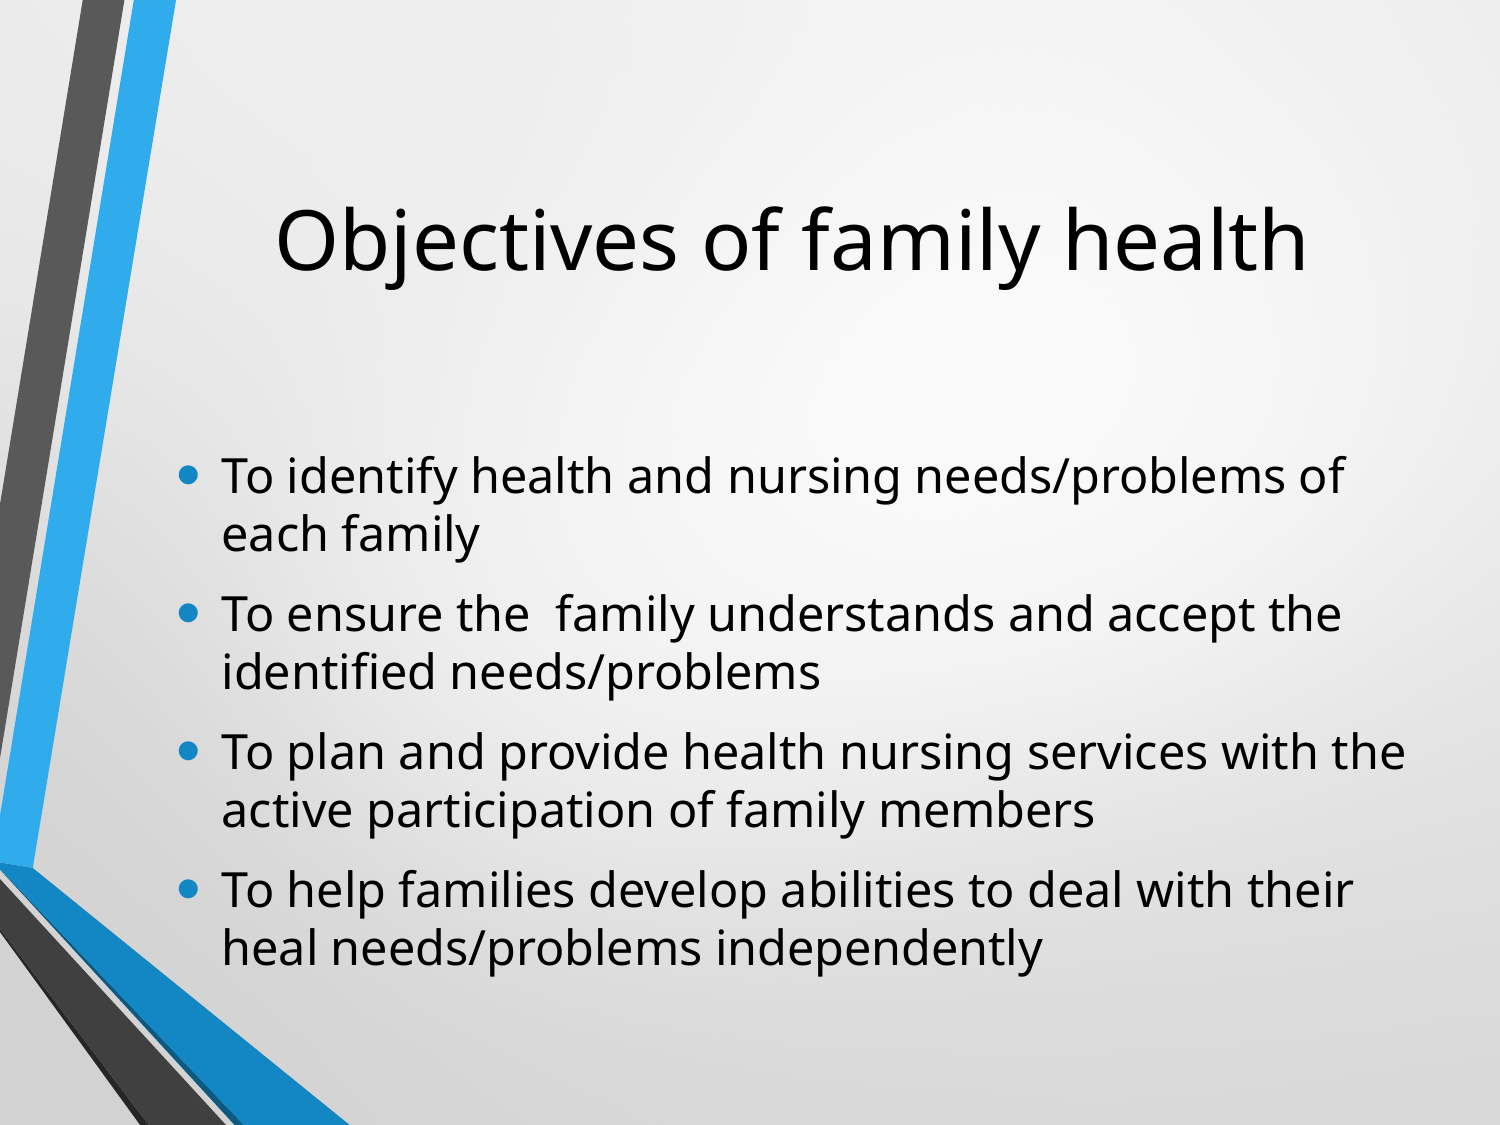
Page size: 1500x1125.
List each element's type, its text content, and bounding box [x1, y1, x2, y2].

title Objectives of family health [161, 75, 1425, 400]
list To identify health and nursing needs/problems of each family To ensure the family understands and accept the identified needs/problems To plan and provide health nursing services with the active participation of family members To help families develop abilities to deal with their heal needs/problems independently [161, 437, 1425, 985]
